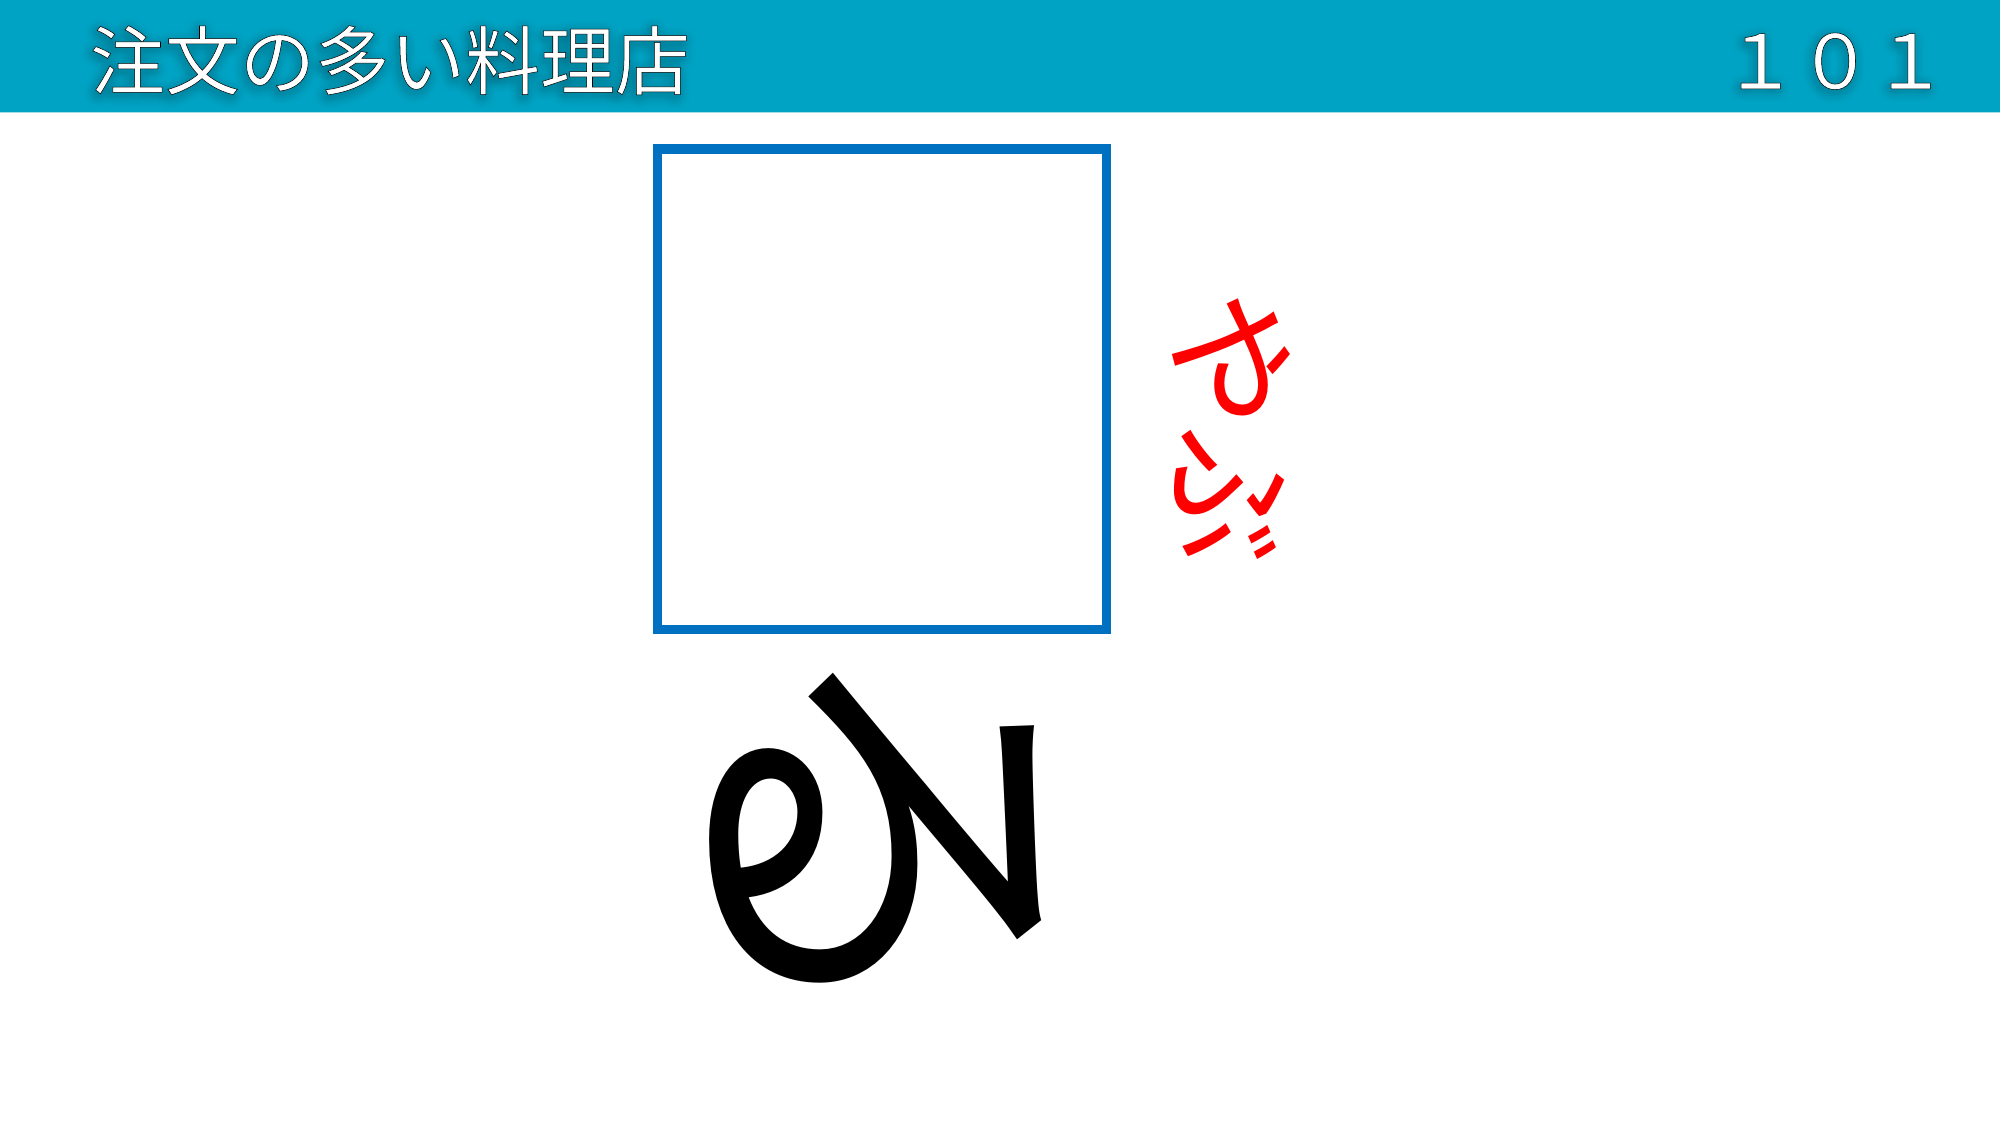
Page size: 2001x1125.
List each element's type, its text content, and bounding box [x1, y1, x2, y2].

text_box 破る [616, 195, 1152, 1125]
text_box やぶ [1152, 275, 1325, 569]
text_box 注文の多い料理店 [75, 6, 941, 112]
text_box １０１ [1707, 6, 1963, 112]
text_box [656, 148, 1107, 631]
text_box [0, 0, 2000, 113]
